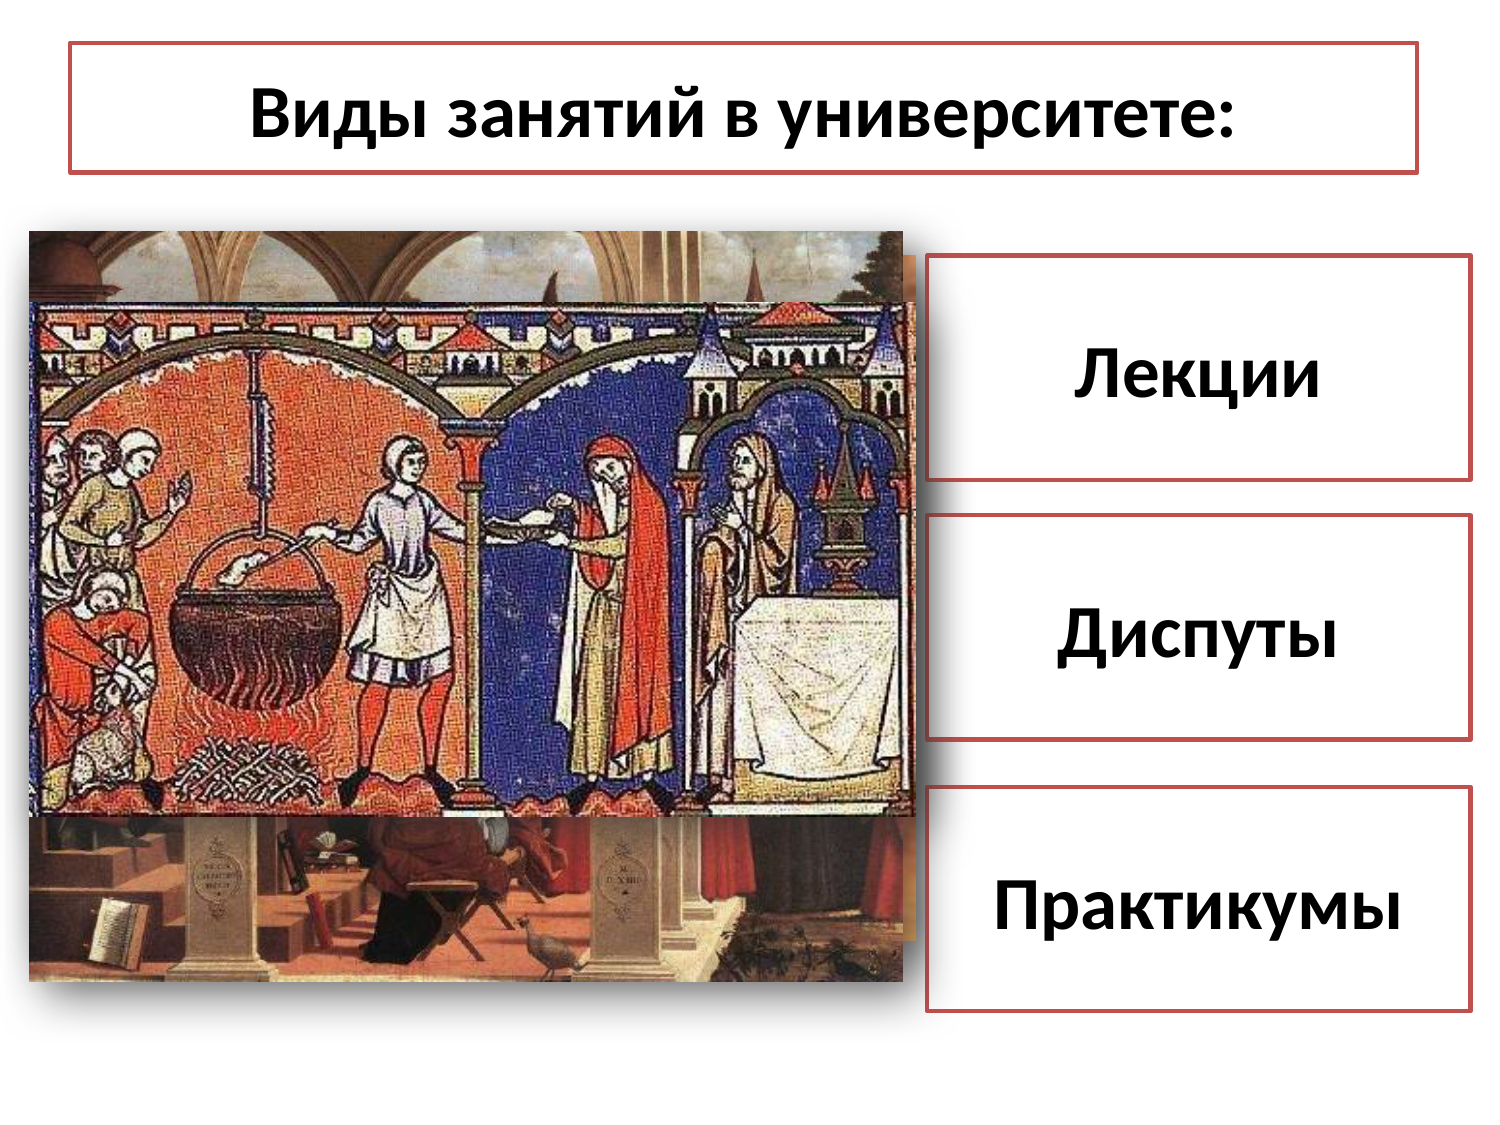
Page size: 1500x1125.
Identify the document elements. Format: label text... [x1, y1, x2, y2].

text_box Лекции [947, 253, 1473, 482]
text_box Виды занятий в университете: [68, 41, 1419, 175]
text_box Диспуты [964, 513, 1473, 742]
text_box Практикумы [935, 785, 1473, 1013]
picture [29, 231, 916, 982]
